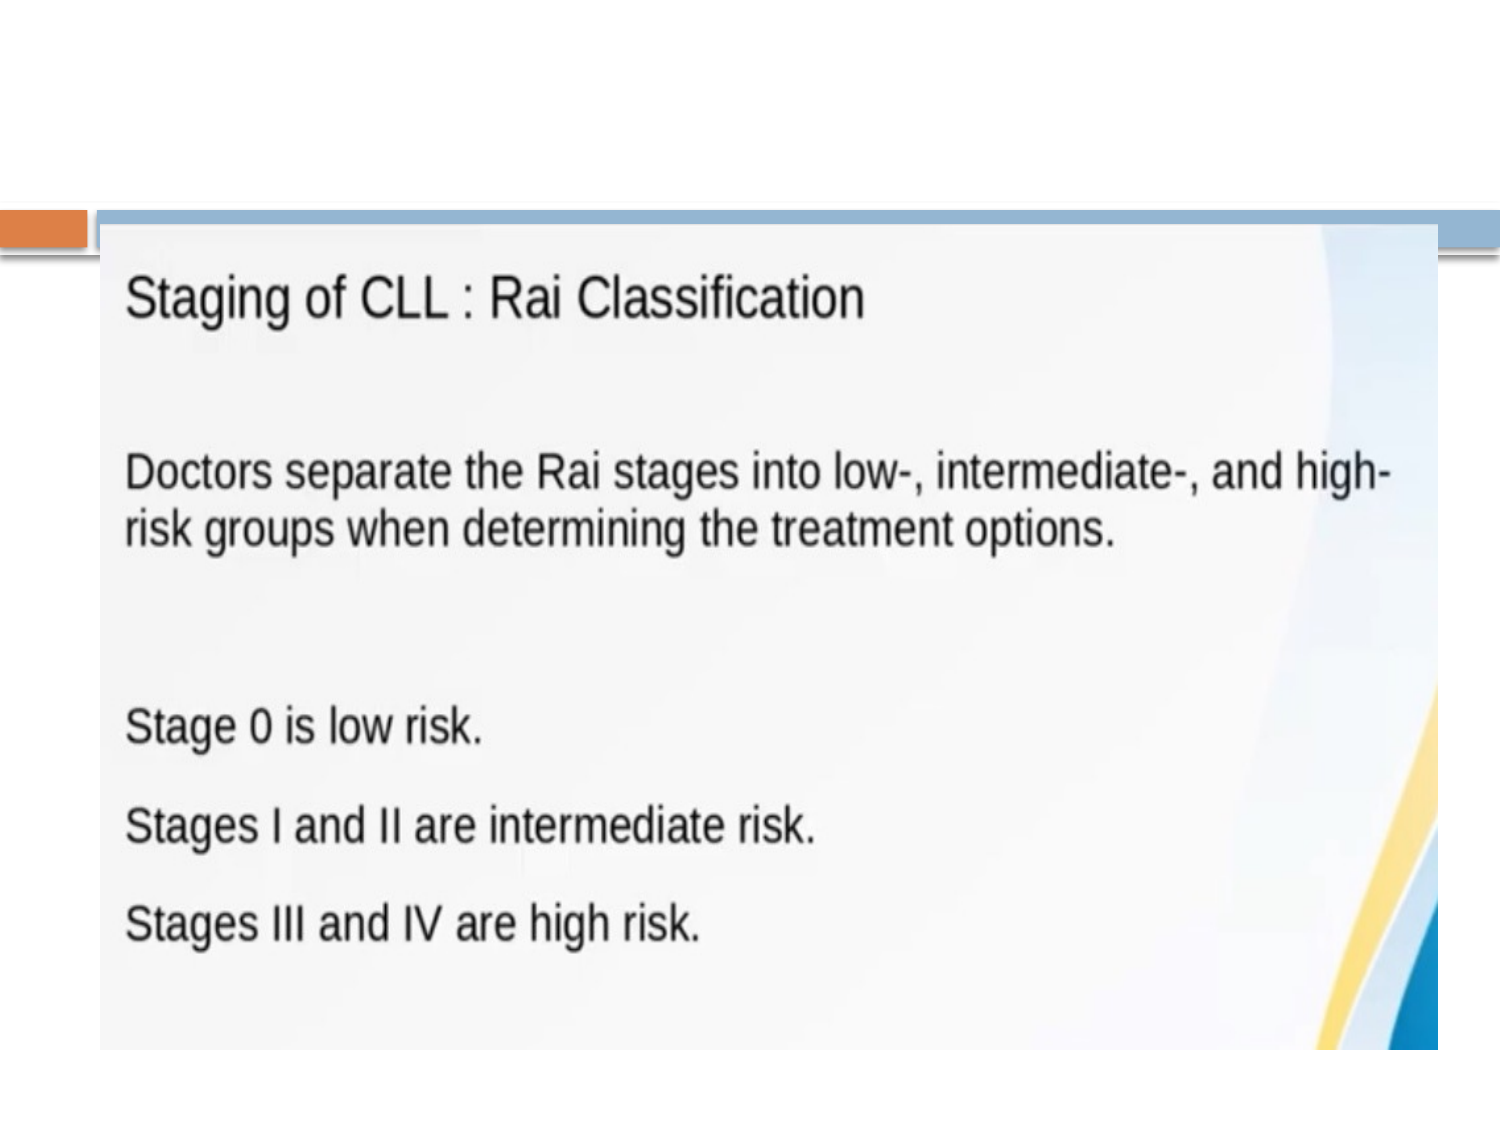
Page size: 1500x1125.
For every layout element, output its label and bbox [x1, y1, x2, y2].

list [100, 224, 1439, 1051]
